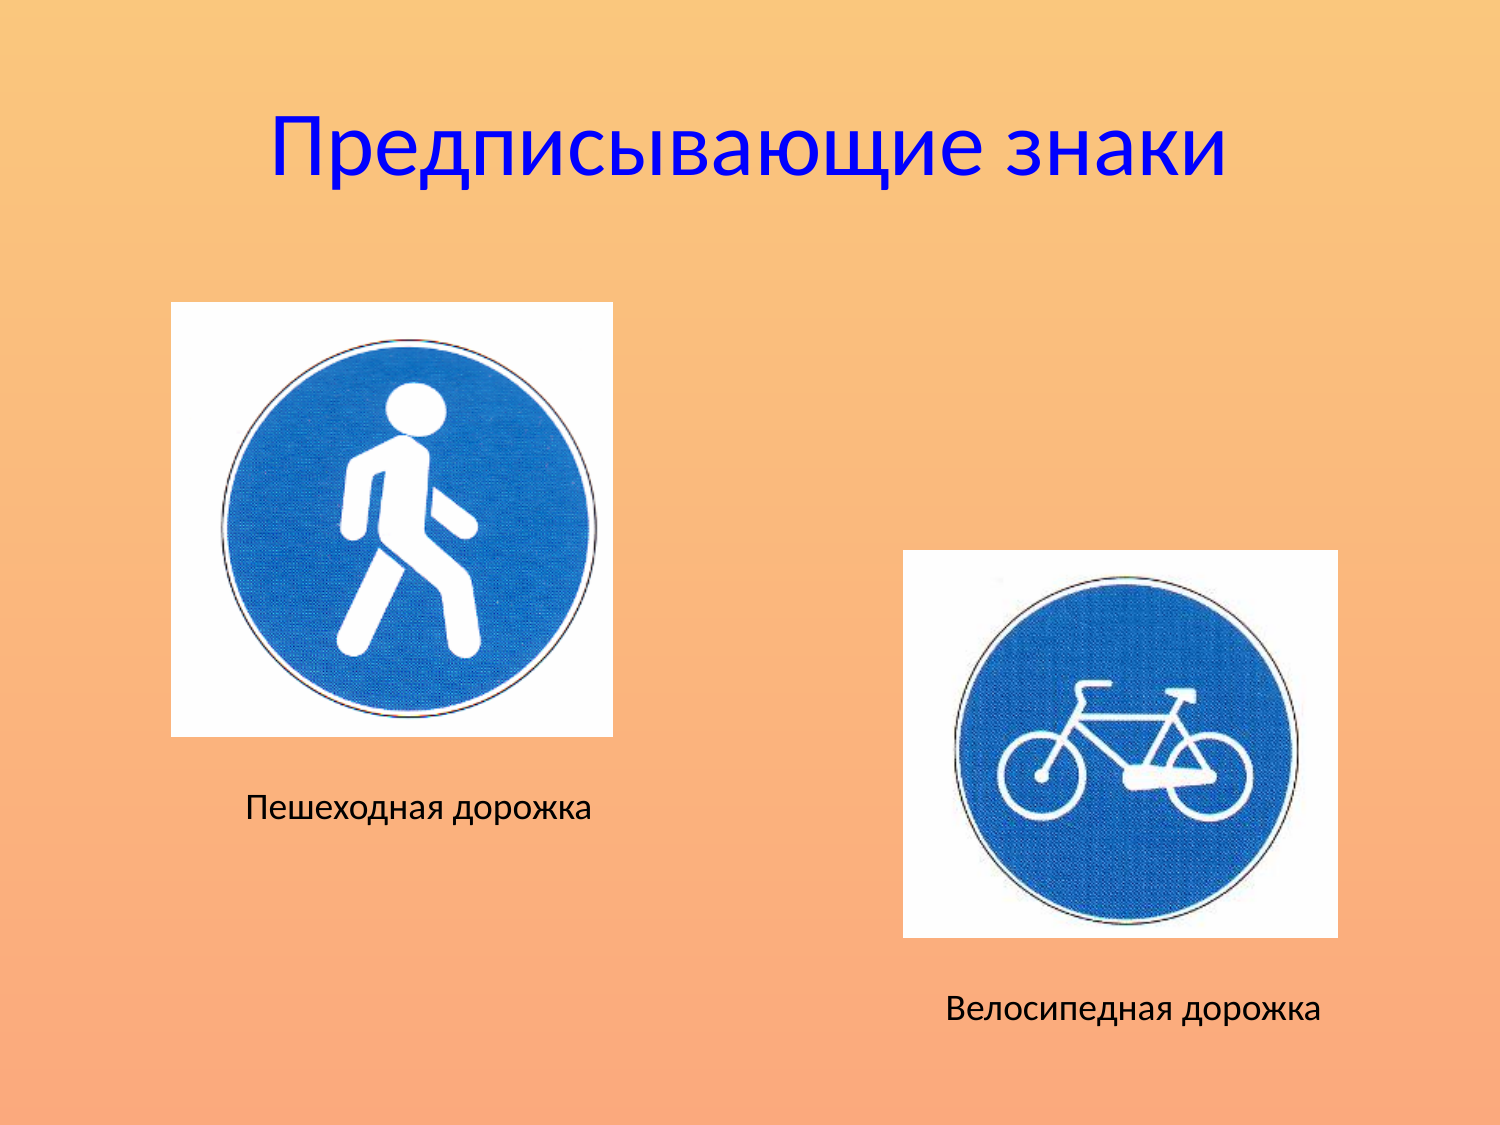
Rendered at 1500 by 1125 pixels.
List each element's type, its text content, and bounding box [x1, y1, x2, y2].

text_box Велосипедная дорожка [820, 976, 1447, 1036]
picture [903, 550, 1338, 939]
title Предписывающие знаки [75, 45, 1425, 233]
picture [170, 302, 613, 737]
text_box Пешеходная дорожка [100, 774, 739, 835]
